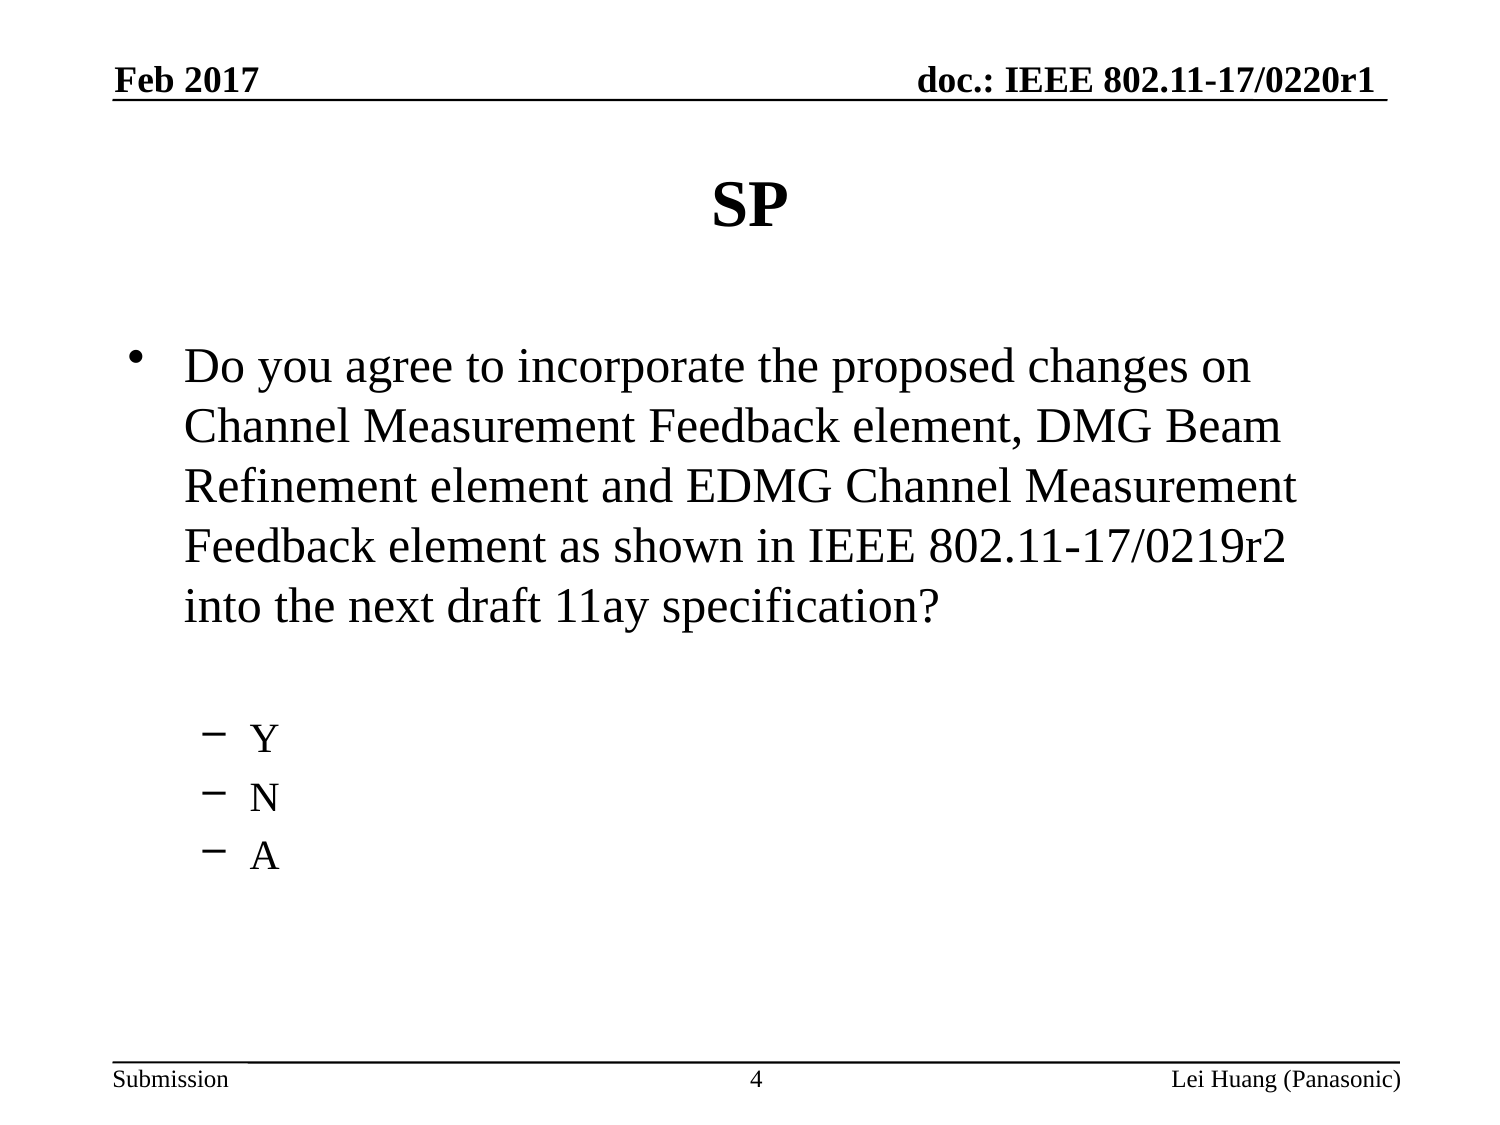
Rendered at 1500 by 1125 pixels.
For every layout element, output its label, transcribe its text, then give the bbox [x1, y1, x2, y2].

slide_number 4 [712, 1061, 800, 1093]
footer Lei Huang (Panasonic) [949, 1061, 1402, 1093]
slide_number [114, 54, 261, 101]
list Do you agree to incorporate the proposed changes on Channel Measurement Feedback element, DMG Beam Refinement element and EDMG Channel Measurement Feedback element as shown in IEEE 802.11-17/0219r2 into the next draft 11ay specification? Y N A [112, 324, 1388, 1000]
title SP [112, 112, 1388, 288]
